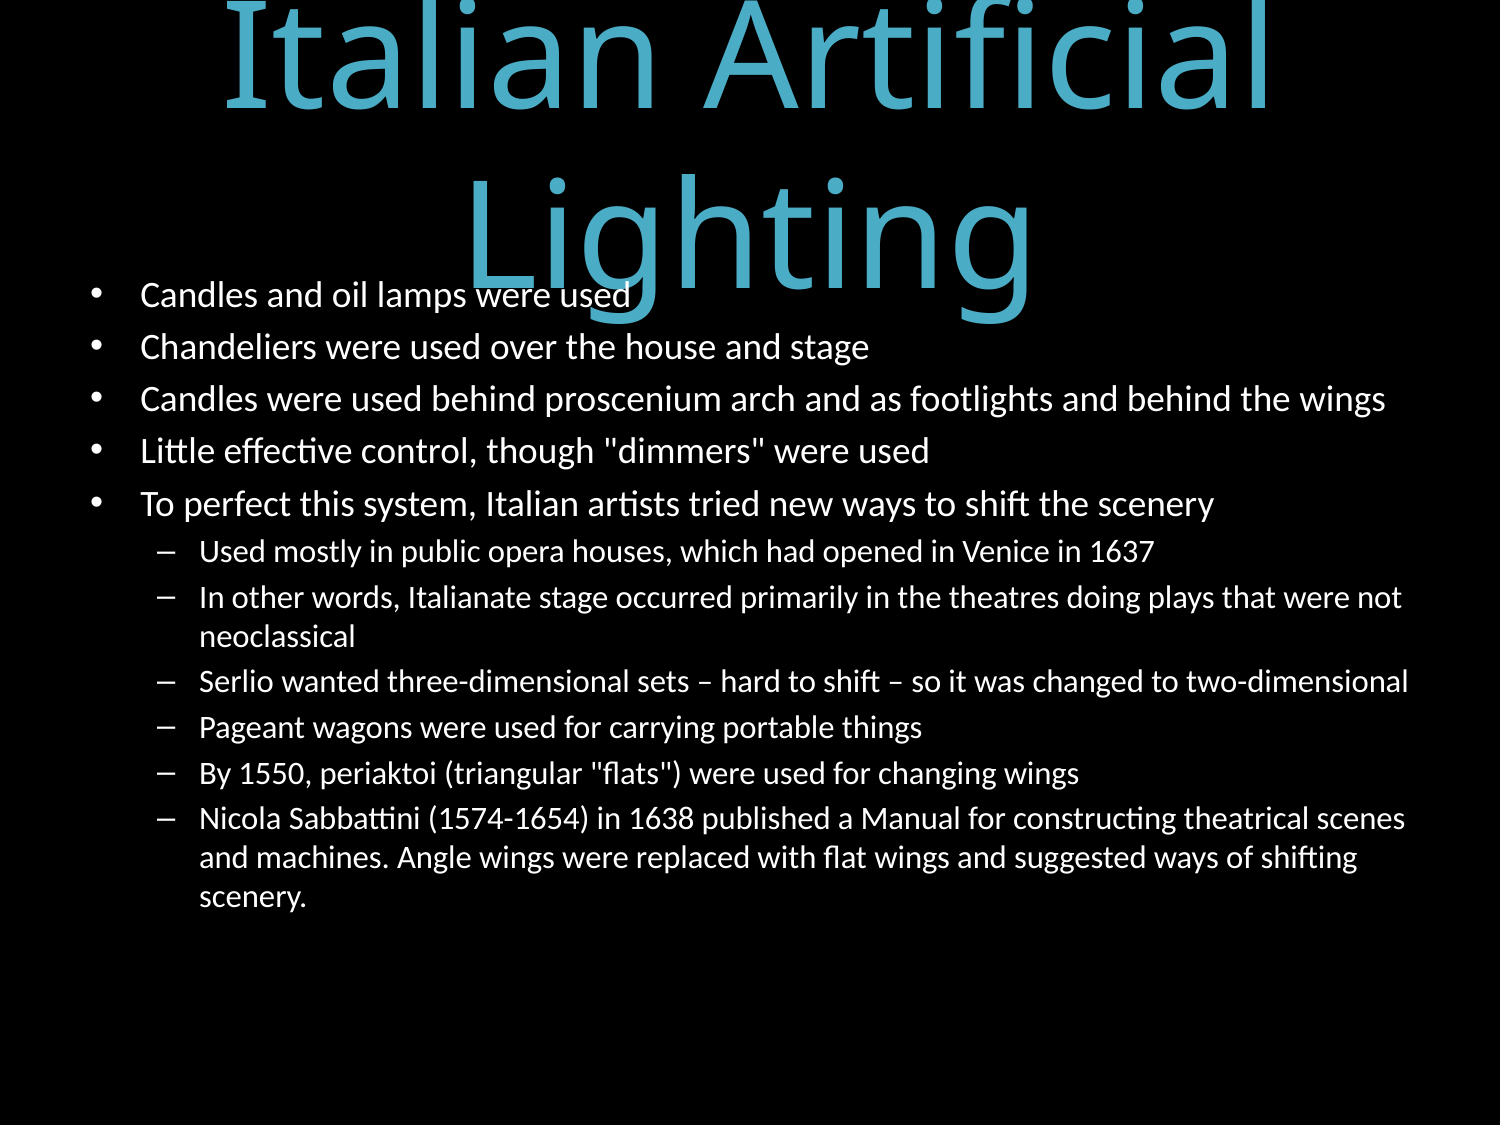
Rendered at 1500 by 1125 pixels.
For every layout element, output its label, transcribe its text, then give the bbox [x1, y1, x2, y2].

title Italian Artificial Lighting [75, 45, 1425, 233]
list Candles and oil lamps were used Chandeliers were used over the house and stage Candles were used behind proscenium arch and as footlights and behind the wings Little effective control, though "dimmers" were used To perfect this system, Italian artists tried new ways to shift the scenery Used mostly in public opera houses, which had opened in Venice in 1637 In other words, Italianate stage occurred primarily in the theatres doing plays that were not neoclassical Serlio wanted three-dimensional sets – hard to shift – so it was changed to two-dimensional Pageant wagons were used for carrying portable things By 1550, periaktoi (triangular "flats") were used for changing wings Nicola Sabbattini (1574-1654) in 1638 published a Manual for constructing theatrical scenes and machines. Angle wings were replaced with flat wings and suggested ways of shifting scenery. [75, 262, 1425, 1005]
